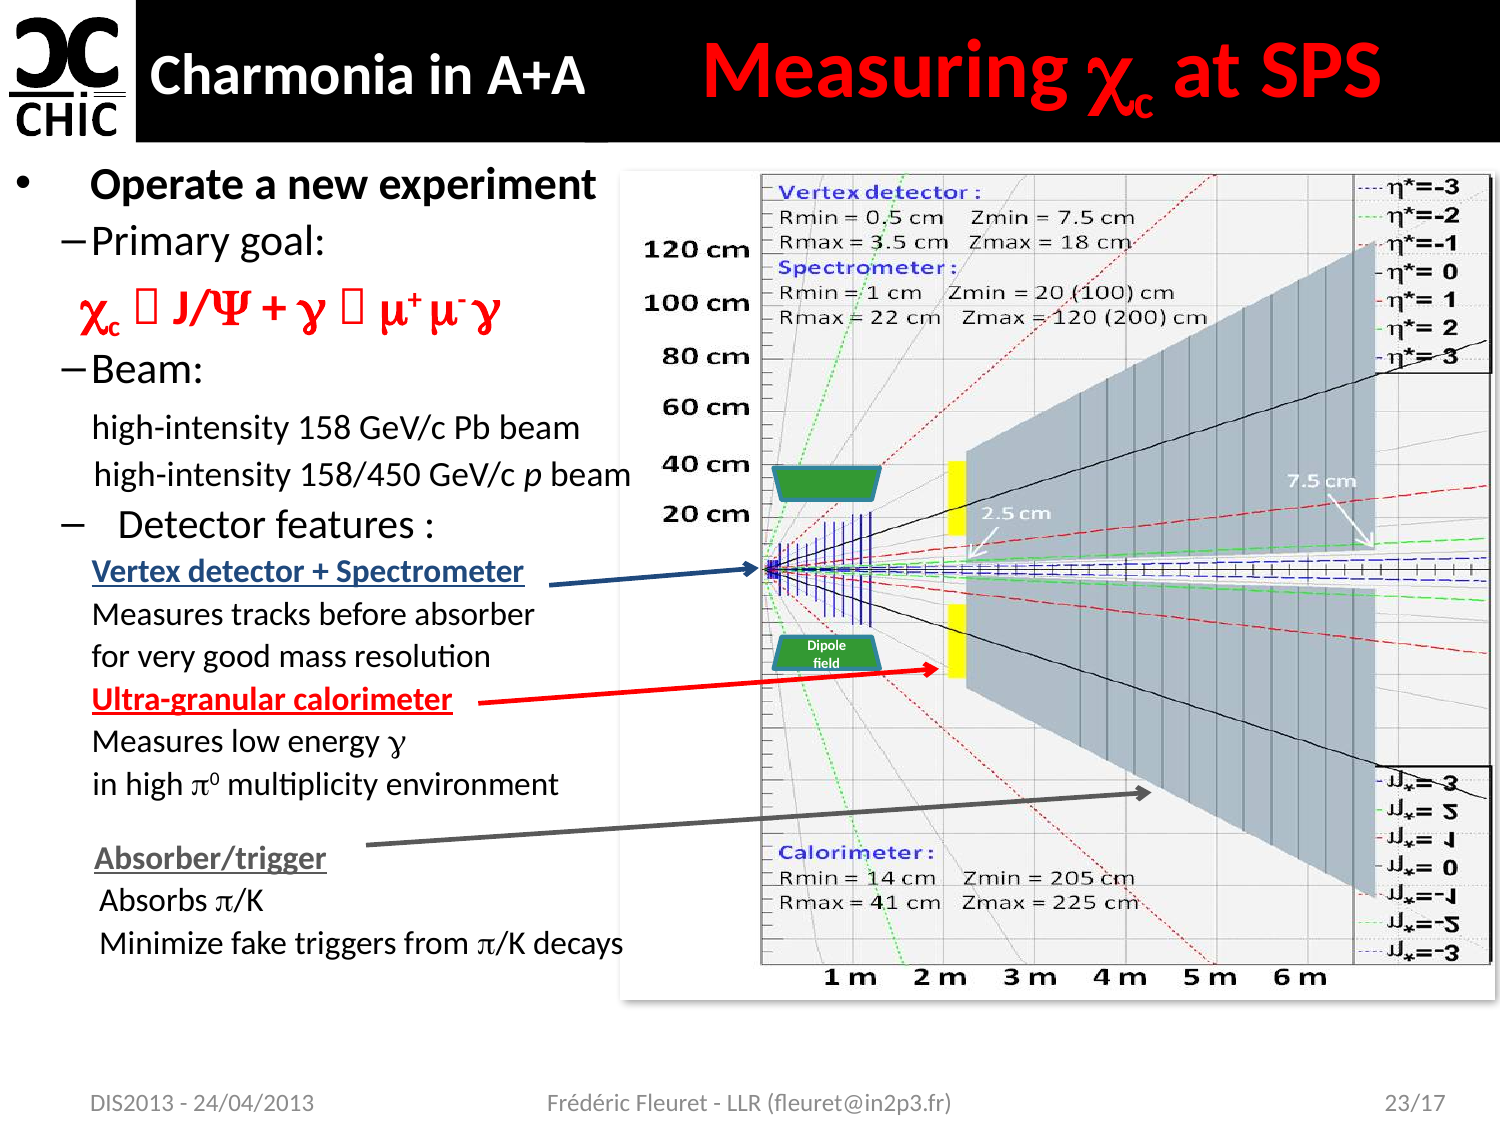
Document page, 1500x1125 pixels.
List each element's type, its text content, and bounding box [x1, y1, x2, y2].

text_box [548, 567, 760, 586]
footer Frédéric Fleuret - LLR (fleuret@in2p3.fr) [512, 1085, 988, 1118]
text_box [619, 170, 1495, 1000]
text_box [365, 792, 1152, 846]
list Measuring cc at SPS [584, 0, 1500, 143]
list Operate a new experiment Primary goal: cc  J/Y + g  m+ m- g Beam: high-intensity 158 GeV/c Pb beam high-intensity 158/450 GeV/c p beam Detector features : Vertex detector + Spectrometer Measures tracks before absorber for very good mass resolution Ultra-granular calorimeter Measures low energy g in high p0 multiplicity environment Absorber/trigger Absorbs p/K Minimize fake triggers from p/K decays [0, 152, 763, 1055]
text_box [478, 668, 940, 704]
picture [0, 0, 139, 144]
slide_number 23 [1074, 1085, 1425, 1118]
title Charmonia in A+A [135, 0, 584, 143]
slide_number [75, 1085, 425, 1118]
